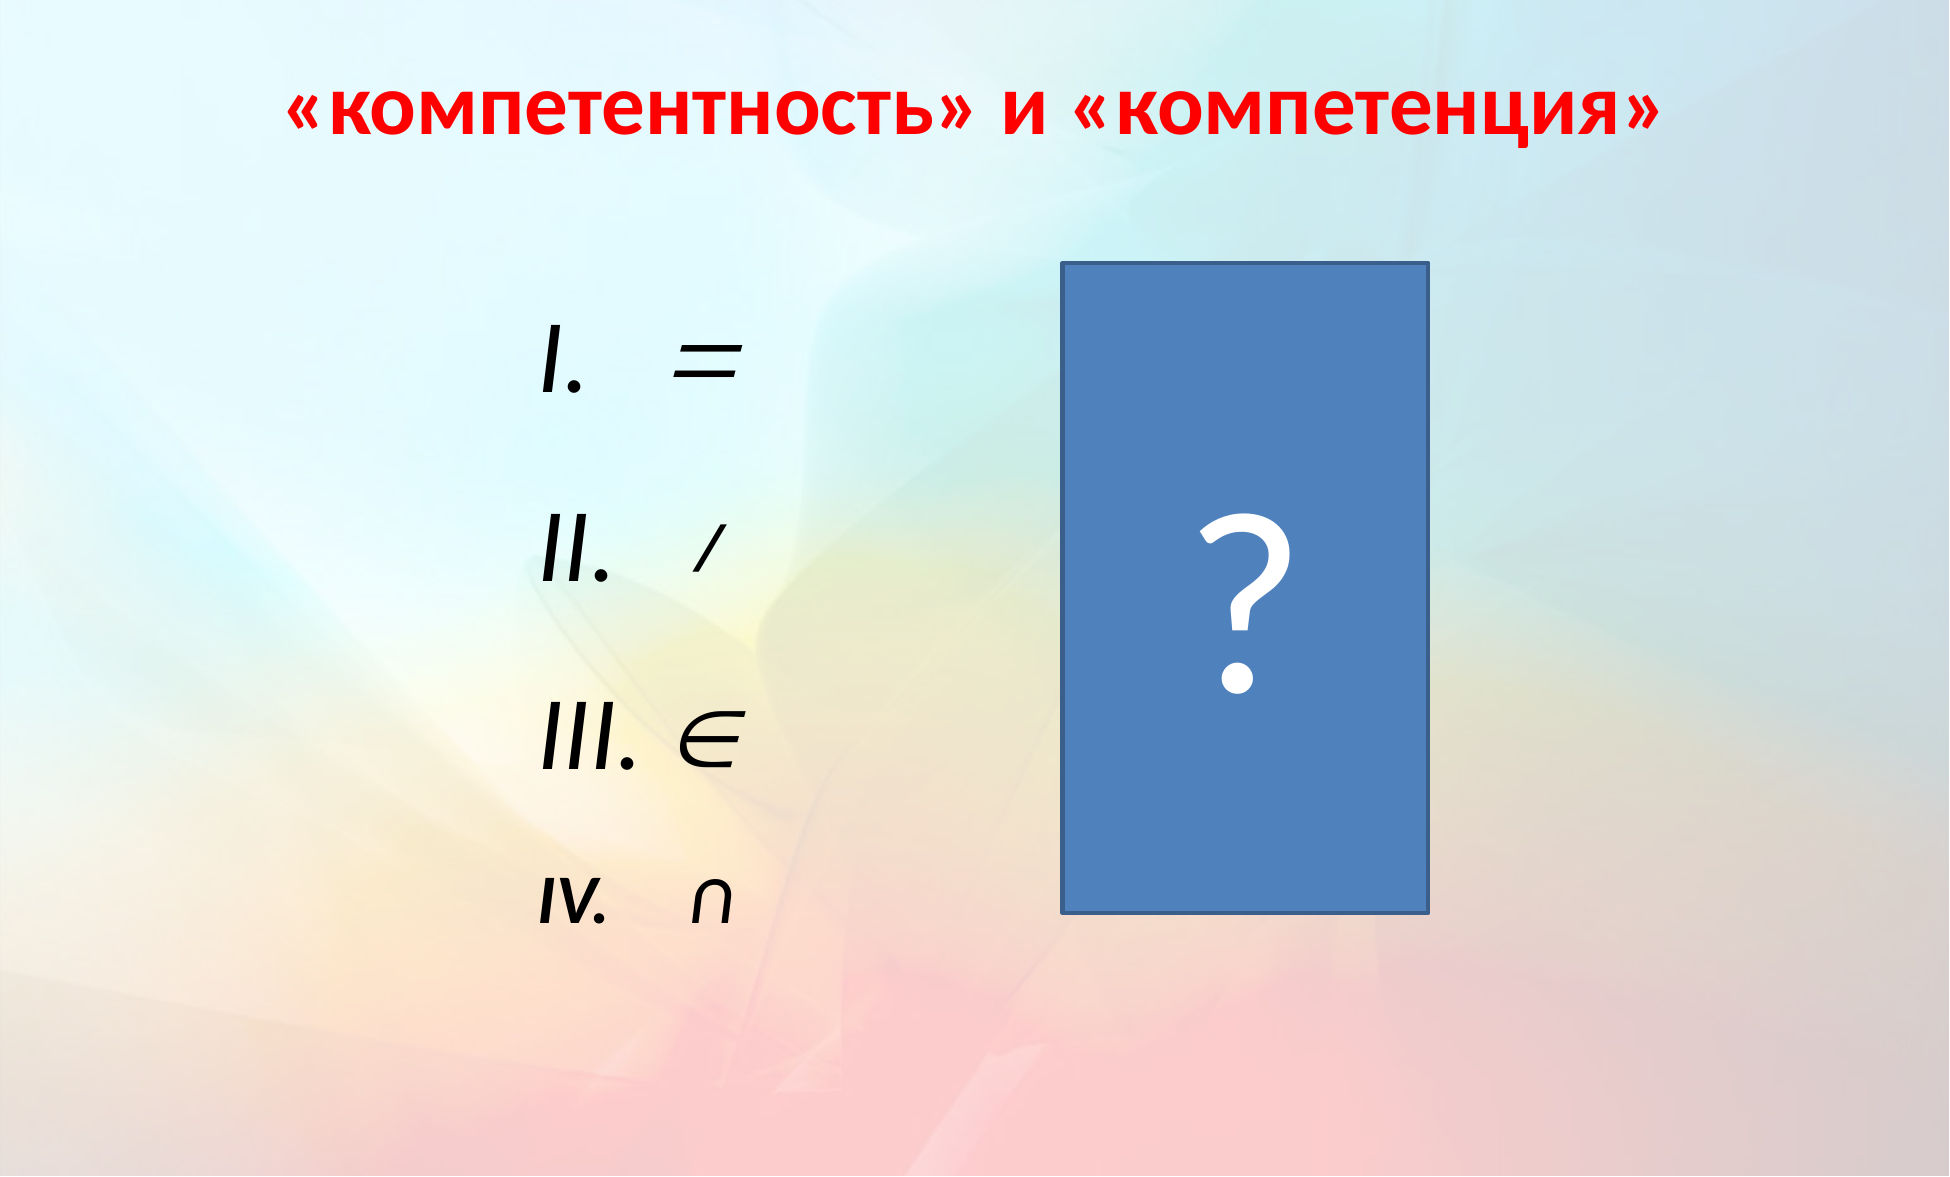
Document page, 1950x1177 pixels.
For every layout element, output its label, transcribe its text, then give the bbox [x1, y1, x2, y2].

picture [0, 0, 1949, 1176]
text_box ? [1060, 261, 1430, 915]
list  ≠  ∩ [537, 225, 1613, 932]
title «компетентность» и «компетенция» [217, 47, 1733, 153]
